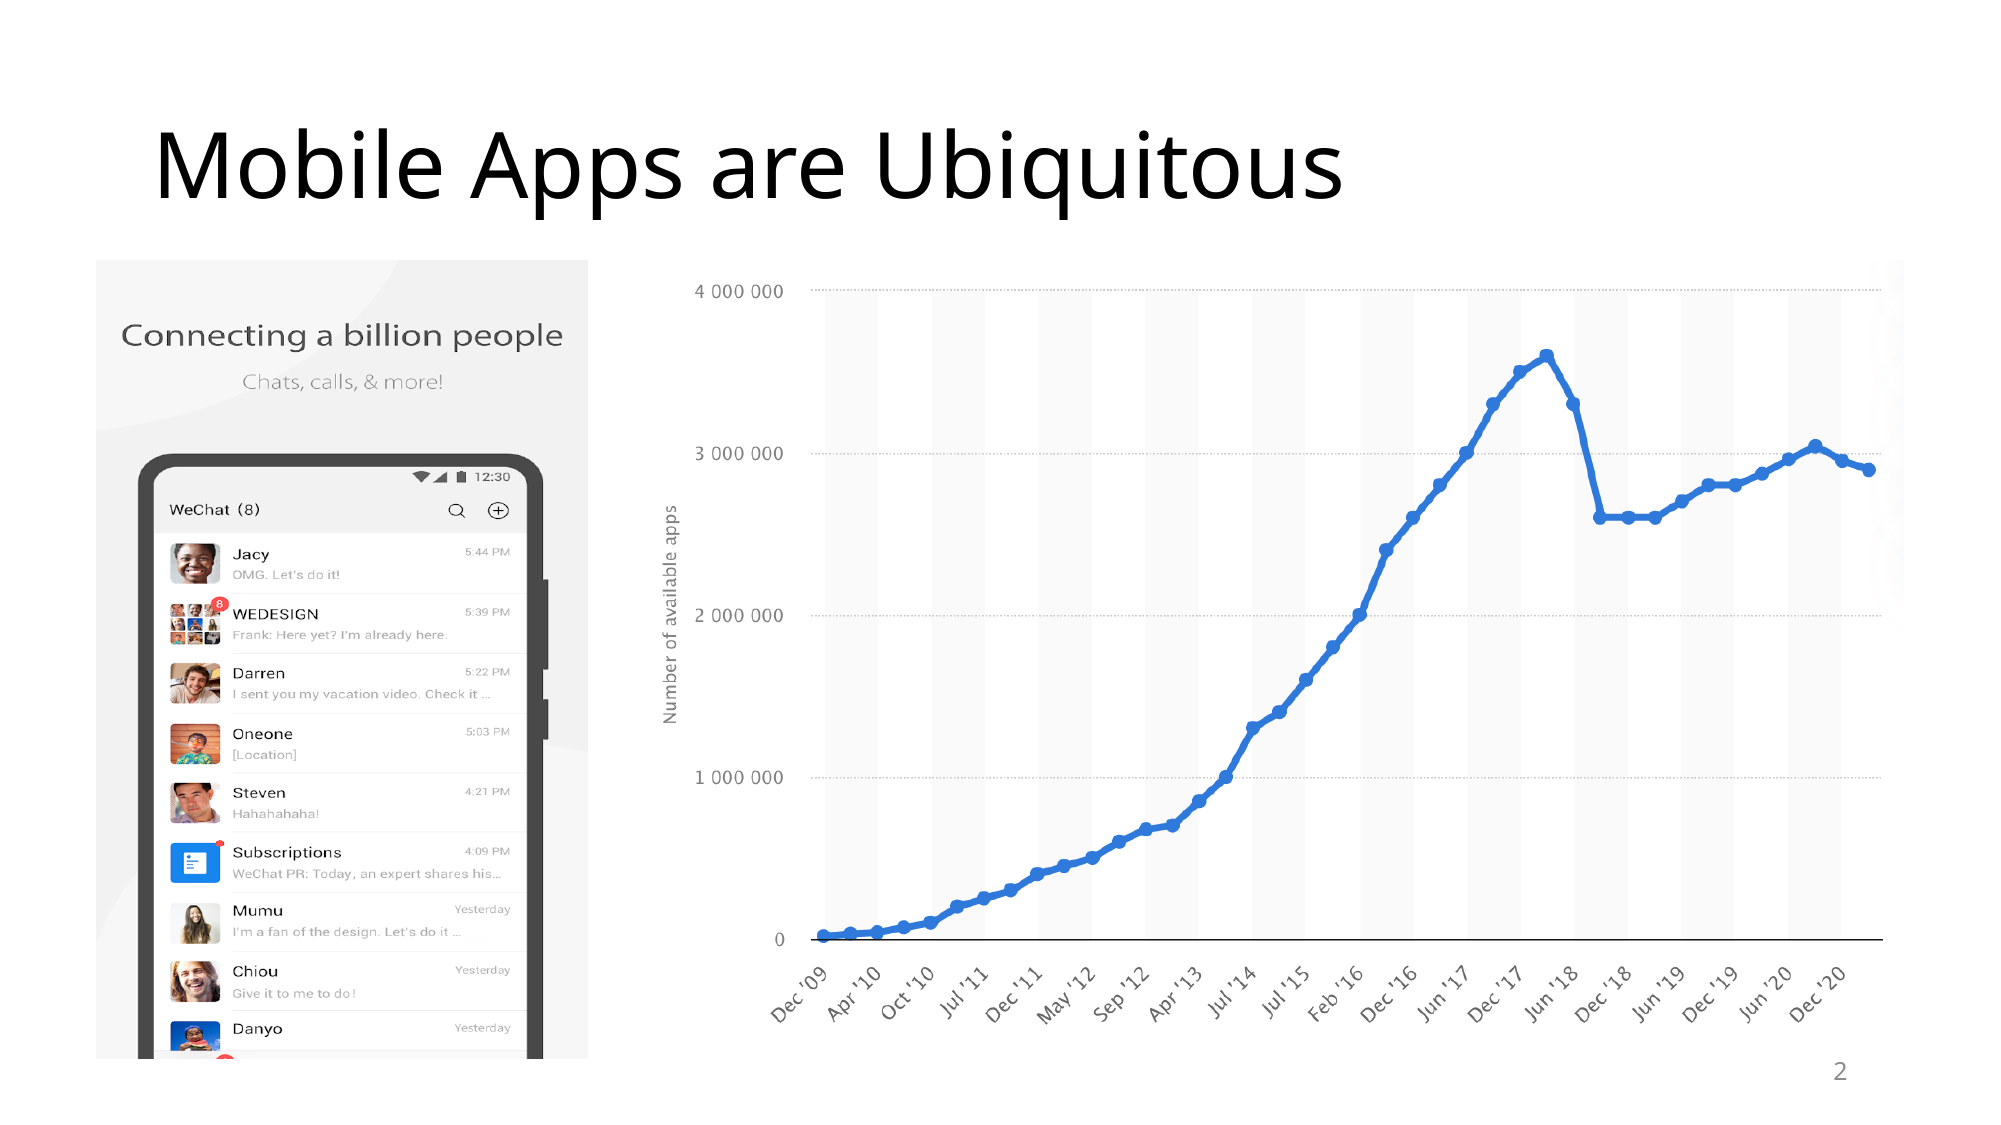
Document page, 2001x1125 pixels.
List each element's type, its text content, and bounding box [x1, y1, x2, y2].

title Mobile Apps are Ubiquitous [137, 59, 1863, 278]
picture [615, 260, 1904, 1054]
slide_number 2 [1412, 1054, 1863, 1103]
picture [96, 260, 588, 1059]
